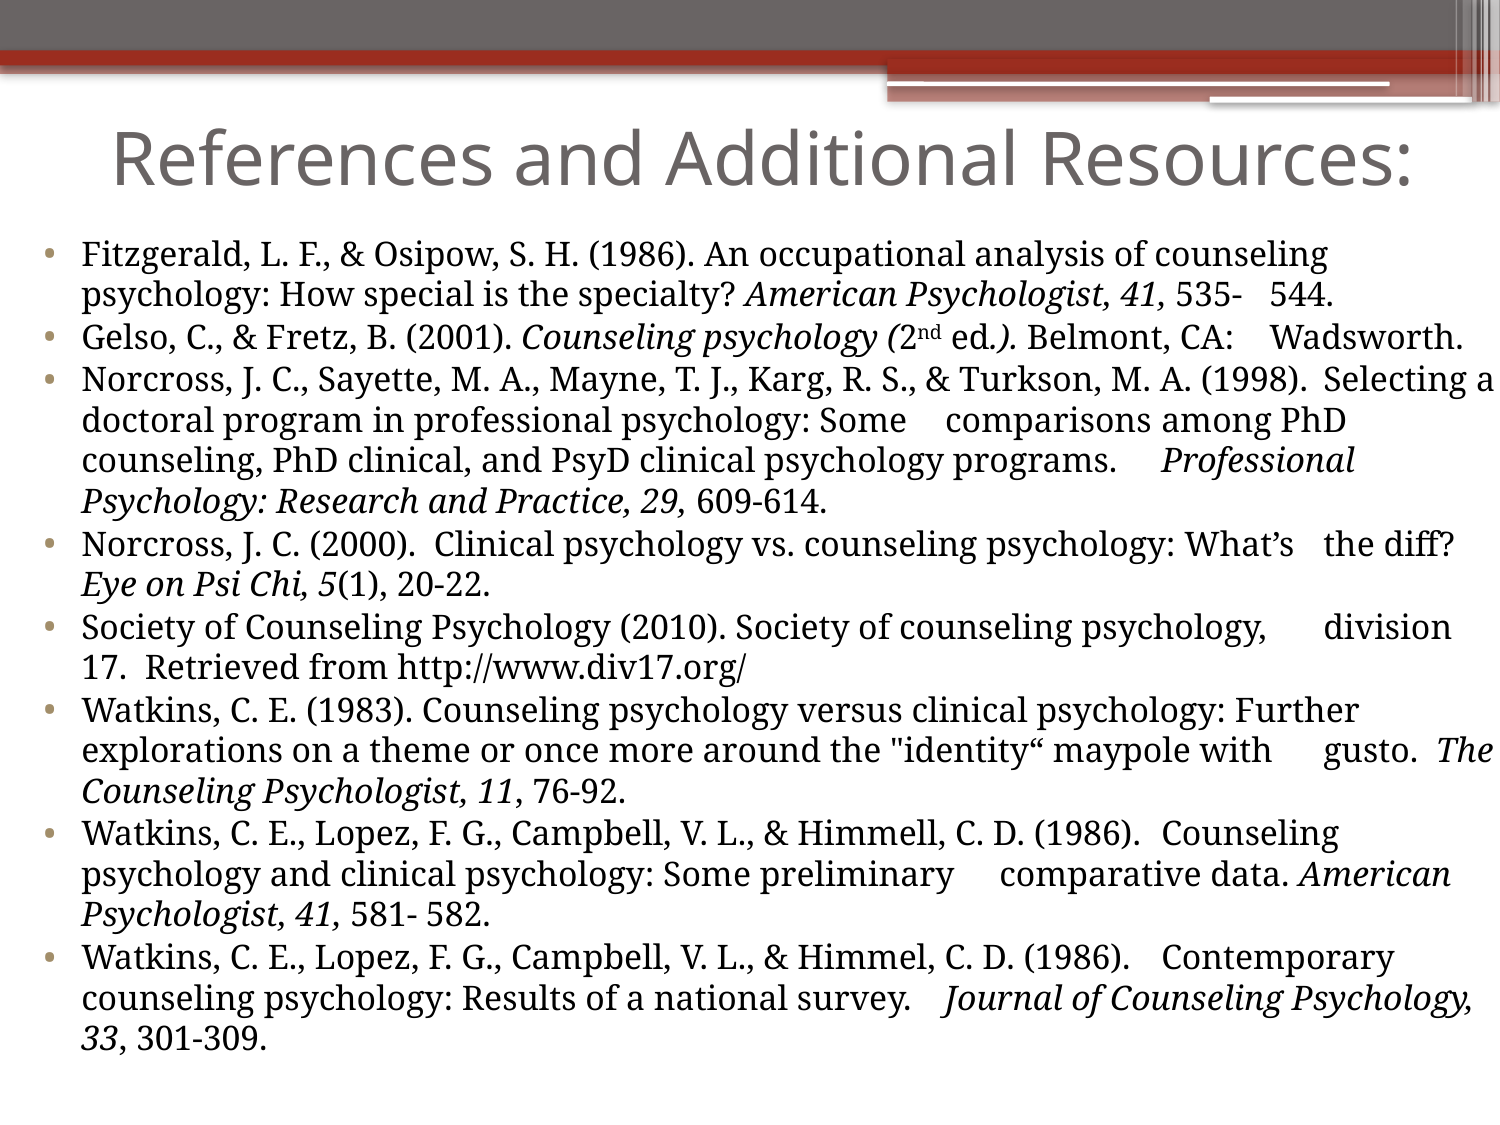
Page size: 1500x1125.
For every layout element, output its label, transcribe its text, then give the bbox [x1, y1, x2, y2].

title References and Additional Resources: [87, 99, 1438, 213]
list Fitzgerald, L. F., & Osipow, S. H. (1986). An occupational analysis of counseling psychology: How special is the specialty? American Psychologist, 41, 535- 544. Gelso, C., & Fretz, B. (2001). Counseling psychology (2nd ed.). Belmont, CA: Wadsworth. Norcross, J. C., Sayette, M. A., Mayne, T. J., Karg, R. S., & Turkson, M. A. (1998). Selecting a doctoral program in professional psychology: Some comparisons among PhD counseling, PhD clinical, and PsyD clinical psychology programs. Professional Psychology: Research and Practice, 29, 609-614. Norcross, J. C. (2000). Clinical psychology vs. counseling psychology: What’s the diff? Eye on Psi Chi, 5(1), 20-22. Society of Counseling Psychology (2010). Society of counseling psychology, division 17. Retrieved from http://www.div17.org/ Watkins, C. E. (1983). Counseling psychology versus clinical psychology: Further explorations on a theme or once more around the "identity“ maypole with gusto. The Counseling Psychologist, 11, 76-92. Watkins, C. E., Lopez, F. G., Campbell, V. L., & Himmell, C. D. (1986). Counseling psychology and clinical psychology: Some preliminary comparative data. American Psychologist, 41, 581- 582. Watkins, C. E., Lopez, F. G., Campbell, V. L., & Himmel, C. D. (1986). Contemporary counseling psychology: Results of a national survey. Journal of Counseling Psychology, 33, 301-309. [12, 224, 1500, 1125]
